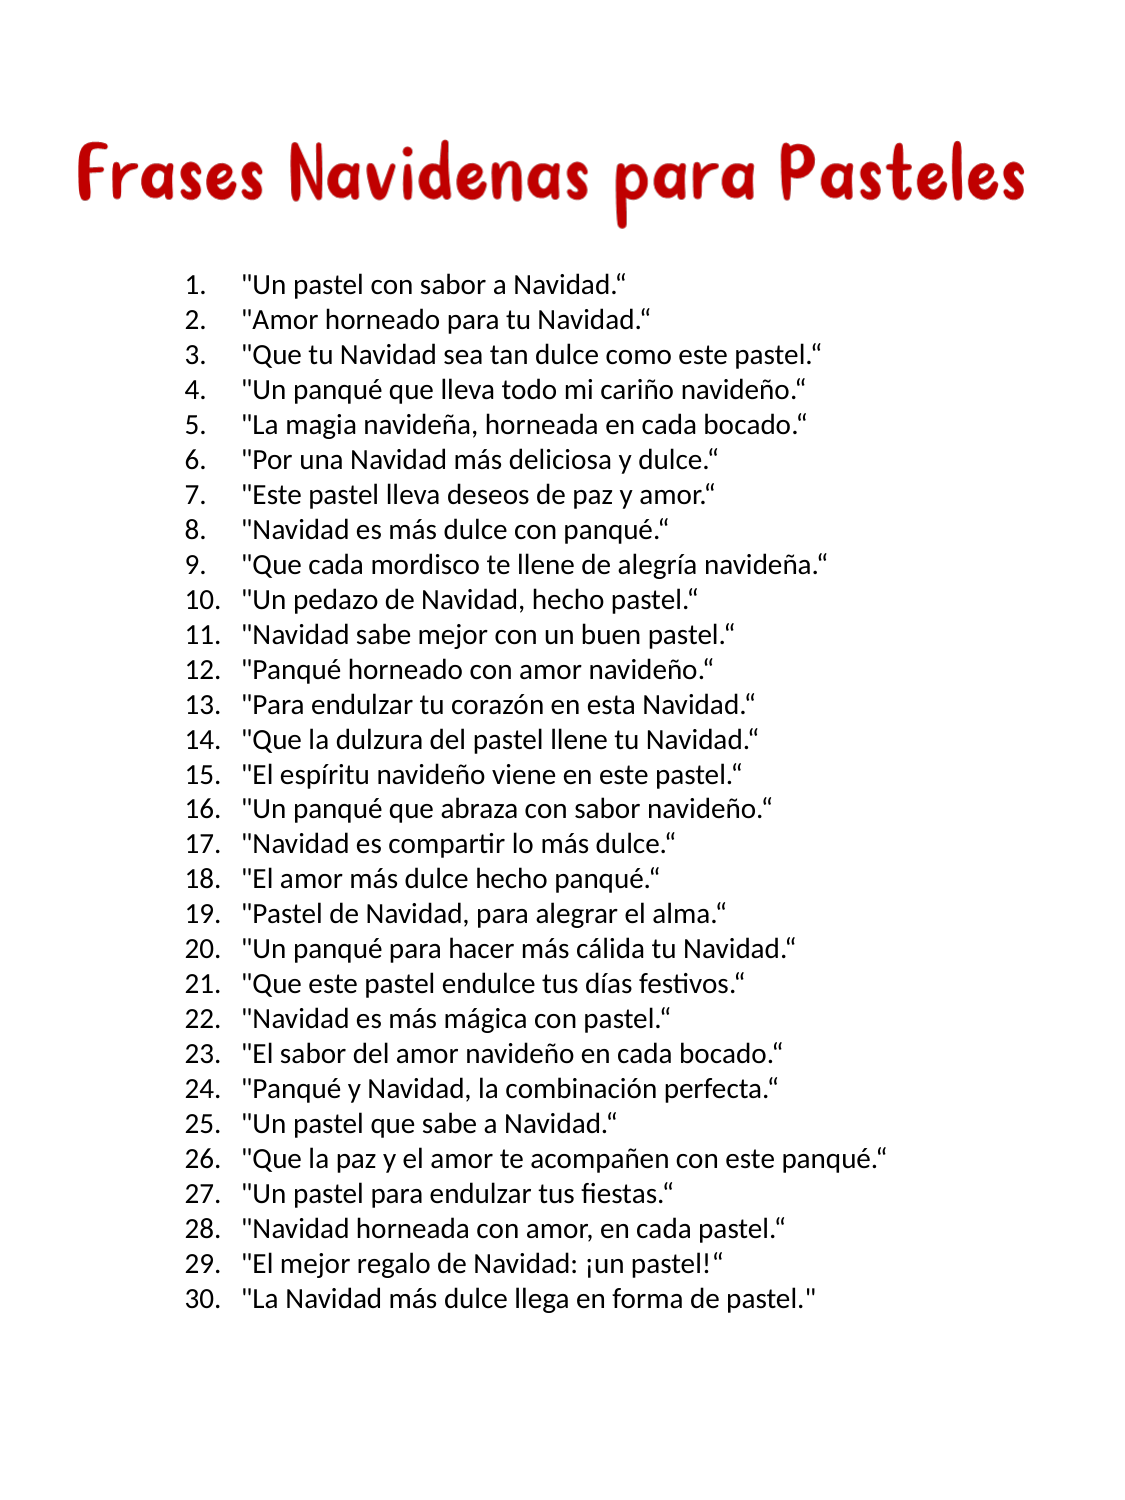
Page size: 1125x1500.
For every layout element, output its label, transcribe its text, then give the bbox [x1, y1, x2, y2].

picture [25, 106, 1099, 282]
text_box "Un pastel con sabor a Navidad.“ "Amor horneado para tu Navidad.“ "Que tu Navidad sea tan dulce como este pastel.“ "Un panqué que lleva todo mi cariño navideño.“ "La magia navideña, horneada en cada bocado.“ "Por una Navidad más deliciosa y dulce.“ "Este pastel lleva deseos de paz y amor.“ "Navidad es más dulce con panqué.“ "Que cada mordisco te llene de alegría navideña.“ "Un pedazo de Navidad, hecho pastel.“ "Navidad sabe mejor con un buen pastel.“ "Panqué horneado con amor navideño.“ "Para endulzar tu corazón en esta Navidad.“ "Que la dulzura del pastel llene tu Navidad.“ "El espíritu navideño viene en este pastel.“ "Un panqué que abraza con sabor navideño.“ "Navidad es compartir lo más dulce.“ "El amor más dulce hecho panqué.“ "Pastel de Navidad, para alegrar el alma.“ "Un panqué para hacer más cálida tu Navidad.“ "Que este pastel endulce tus días festivos.“ "Navidad es más mágica con pastel.“ "El sabor del amor navideño en cada bocado.“ "Panqué y Navidad, la combinación perfecta.“ "Un pastel que sabe a Navidad.“ "Que la paz y el amor te acompañen con este panqué.“ "Un pastel para endulzar tus fiestas.“ "Navidad horneada con amor, en cada pastel.“ "El mejor regalo de Navidad: ¡un pastel!“ "La Navidad más dulce llega en forma de pastel." [169, 282, 956, 1322]
